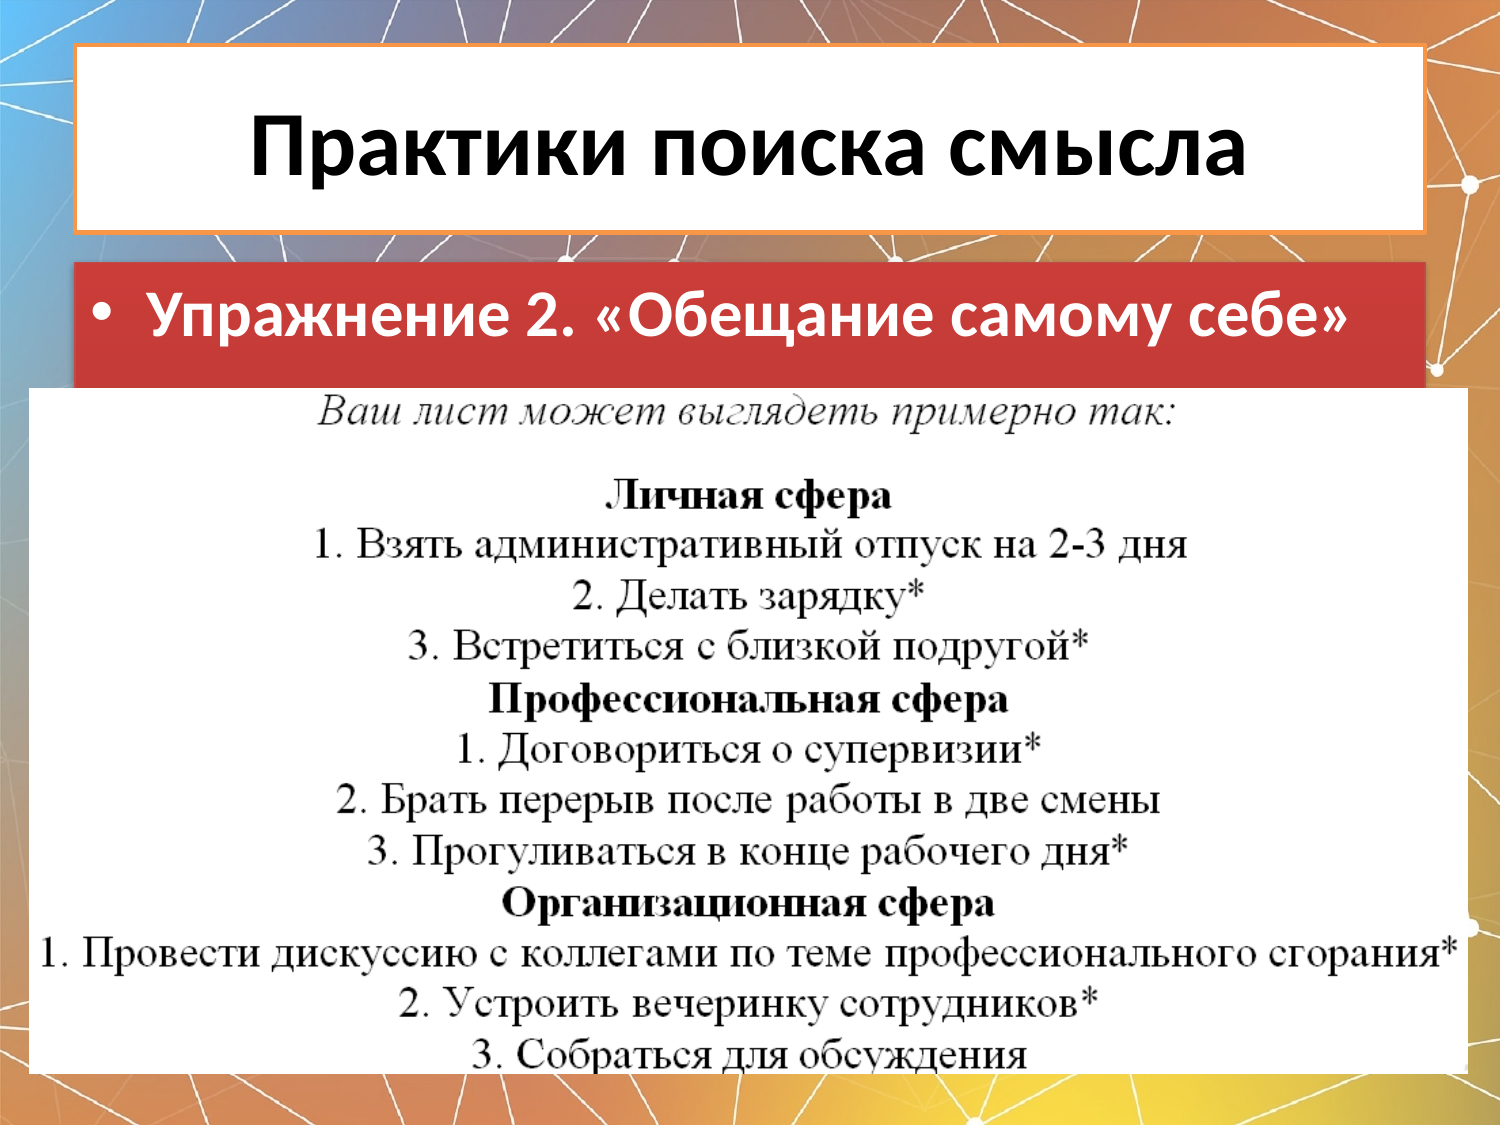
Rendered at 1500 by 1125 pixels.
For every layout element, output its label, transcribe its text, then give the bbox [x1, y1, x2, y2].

list Упражнение 2. «Обещание самому себе» [74, 262, 1426, 387]
title Практики поиска смысла [73, 43, 1427, 235]
title Способ 9: самоодобрение [0, 0, 1500, 1125]
picture [29, 388, 1468, 1075]
